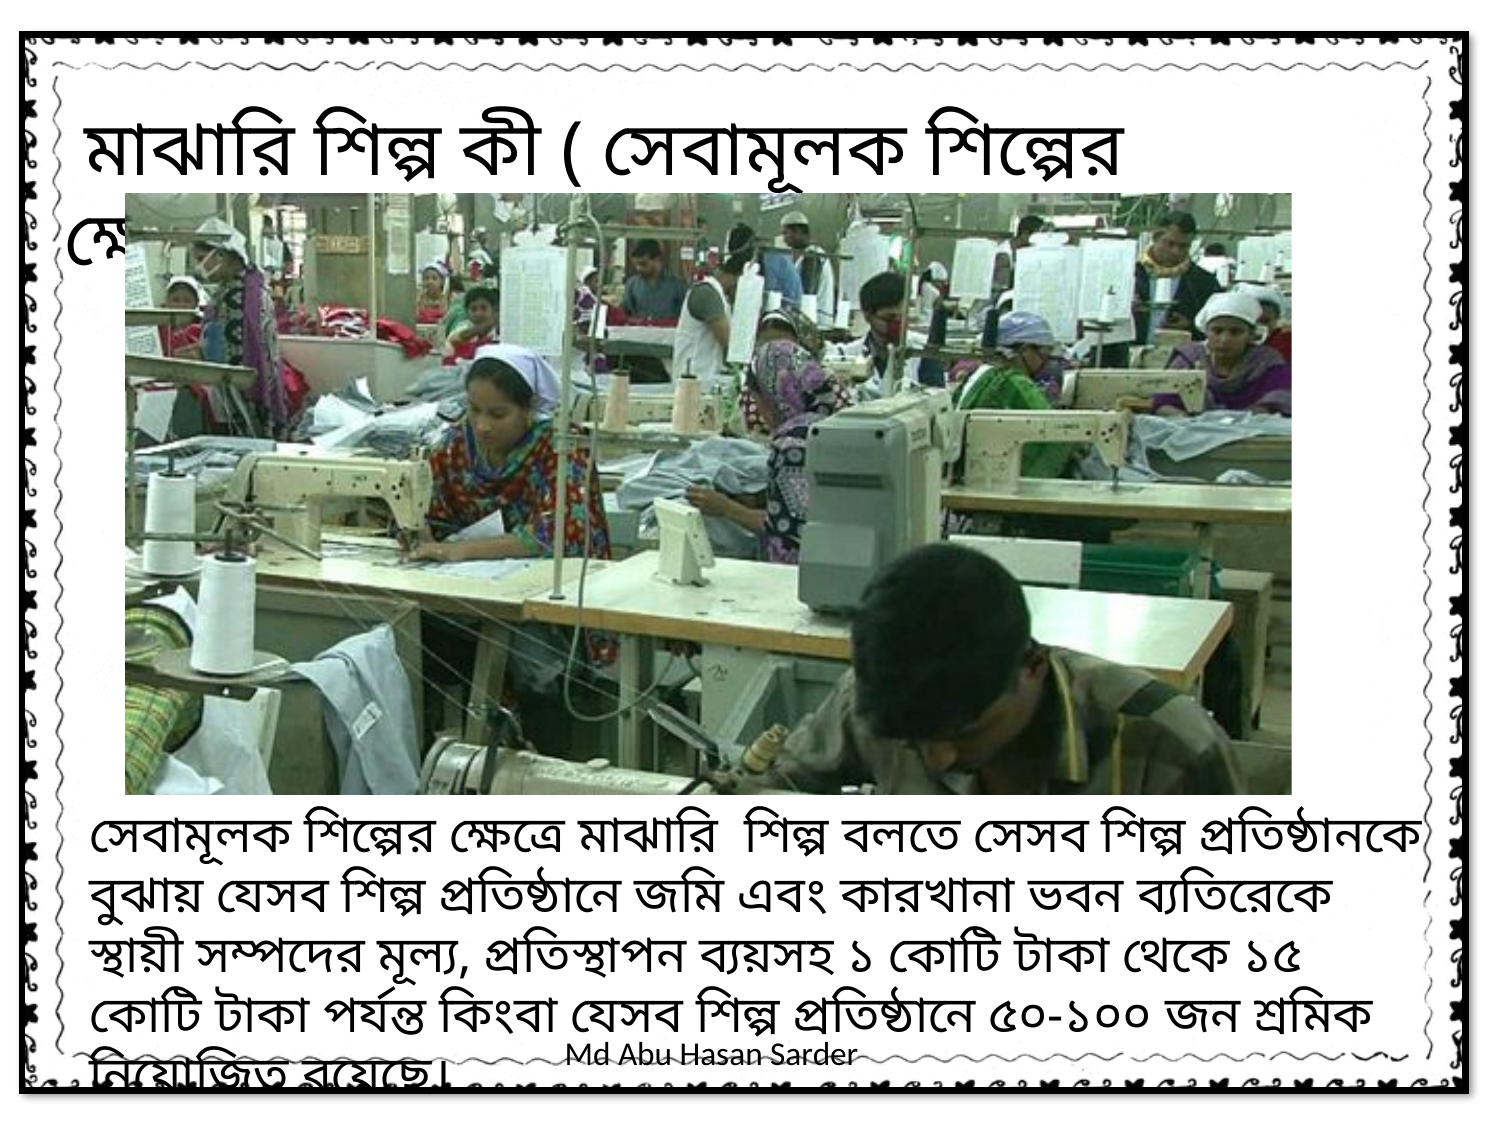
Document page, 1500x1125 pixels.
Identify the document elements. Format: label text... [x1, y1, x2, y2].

text_box মাঝারি শিল্প কী ( সেবামূলক শিল্পের ক্ষেত্রে )? [49, 93, 1250, 289]
text_box সেবামূলক শিল্পের ক্ষেত্রে মাঝারি শিল্প বলতে সেসব শিল্প প্রতিষ্ঠানকে বুঝায় যেসব শিল্প প্রতিষ্ঠানে জমি এবং কারখানা ভবন ব্যতিরেকে স্থায়ী সম্পদের মূল্য, প্রতিস্থাপন ব্যয়সহ ১ কোটি টাকা থেকে ১৫ কোটি টাকা পর্যন্ত কিংবা যেসব শিল্প প্রতিষ্ঠানে ৫০-১০০ জন শ্রমিক নিয়োজিত রয়েছে। [75, 794, 1450, 1110]
picture [25, 38, 1462, 1087]
